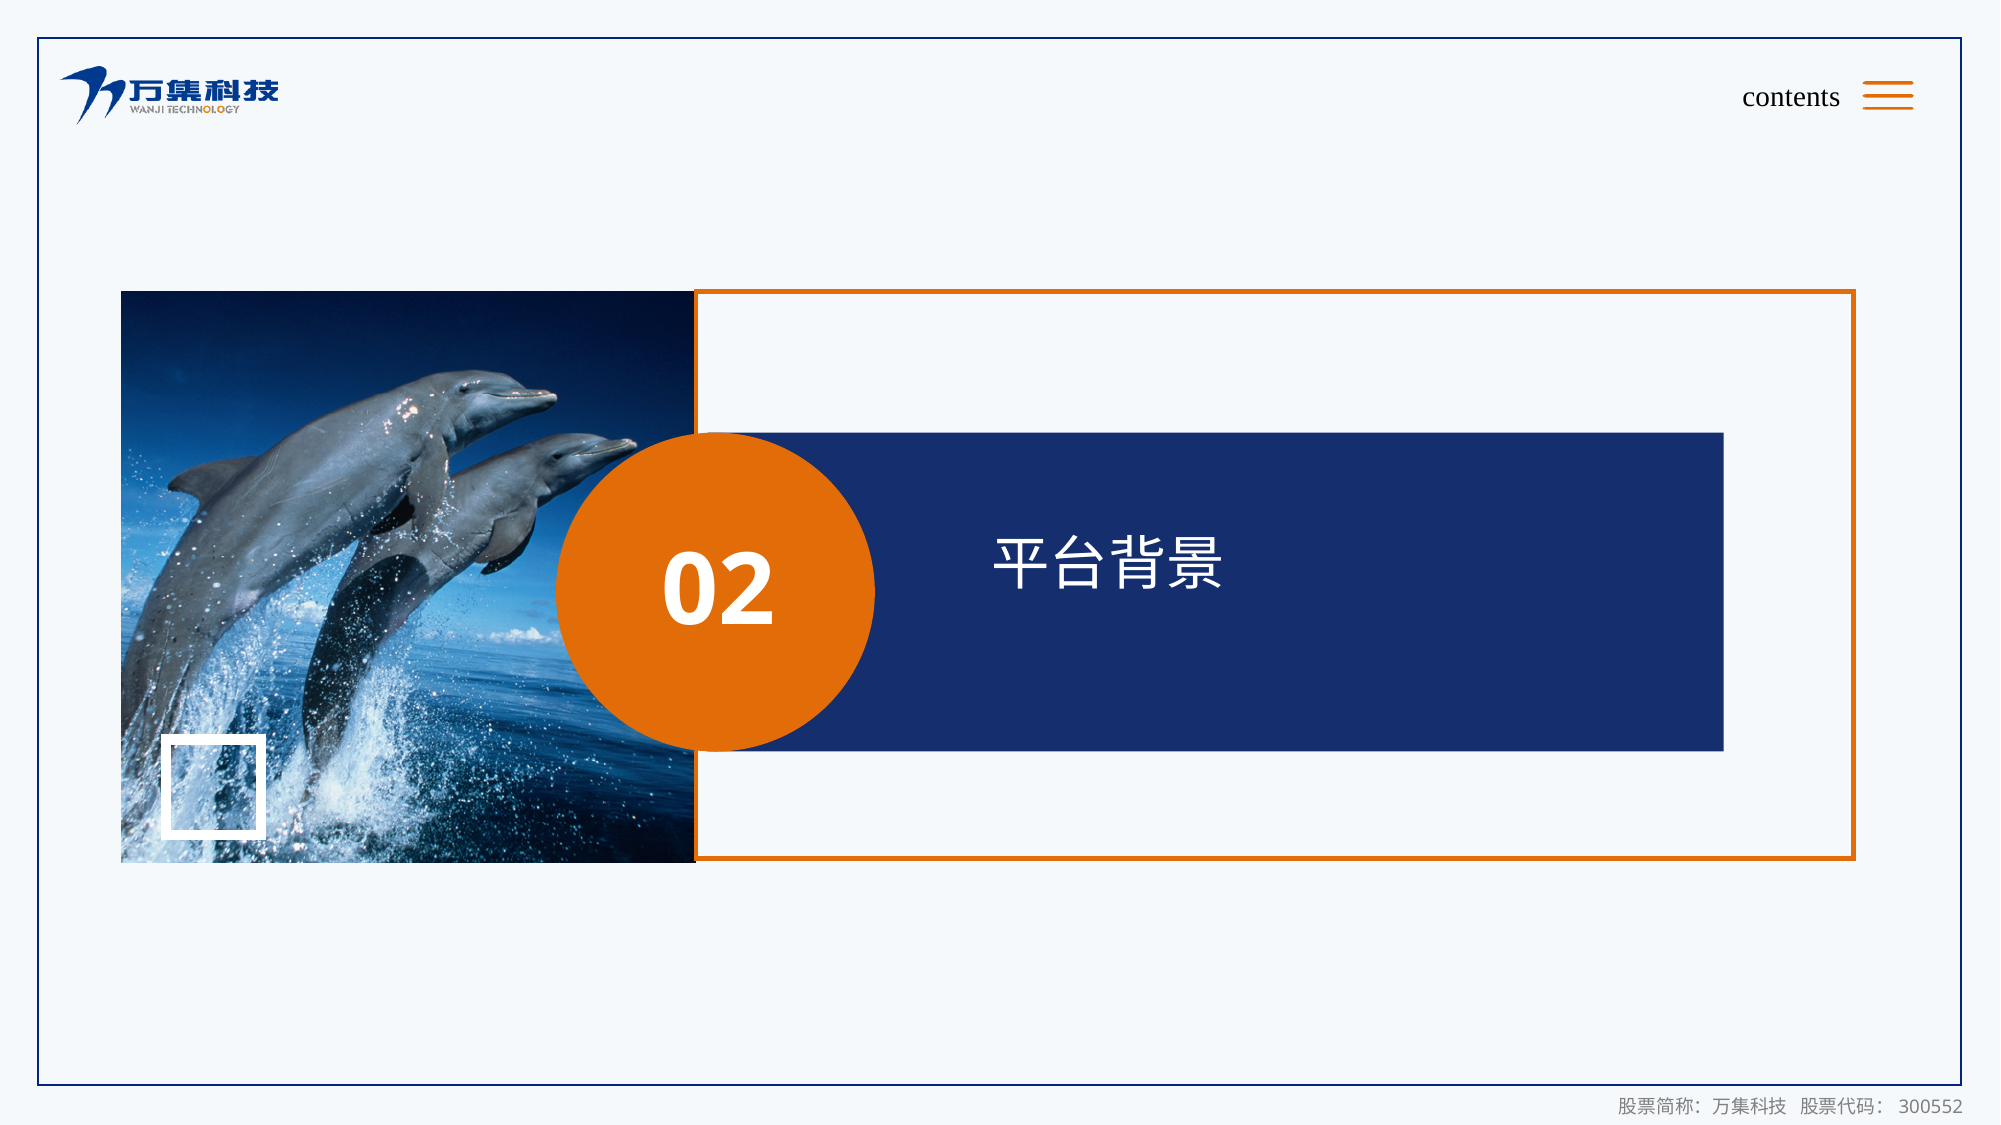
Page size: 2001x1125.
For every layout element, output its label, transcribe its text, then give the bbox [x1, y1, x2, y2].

text_box [1862, 81, 1914, 85]
picture [59, 66, 278, 125]
text_box [1862, 94, 1914, 98]
text_box [696, 432, 876, 753]
text_box [37, 37, 1962, 1086]
text_box 股票简称：万集科技 股票代码：300552 [1603, 1087, 1978, 1125]
text_box 平台背景 [976, 532, 1413, 604]
text_box 02 [696, 517, 791, 653]
text_box contents [1640, 70, 1856, 120]
picture [121, 291, 696, 863]
